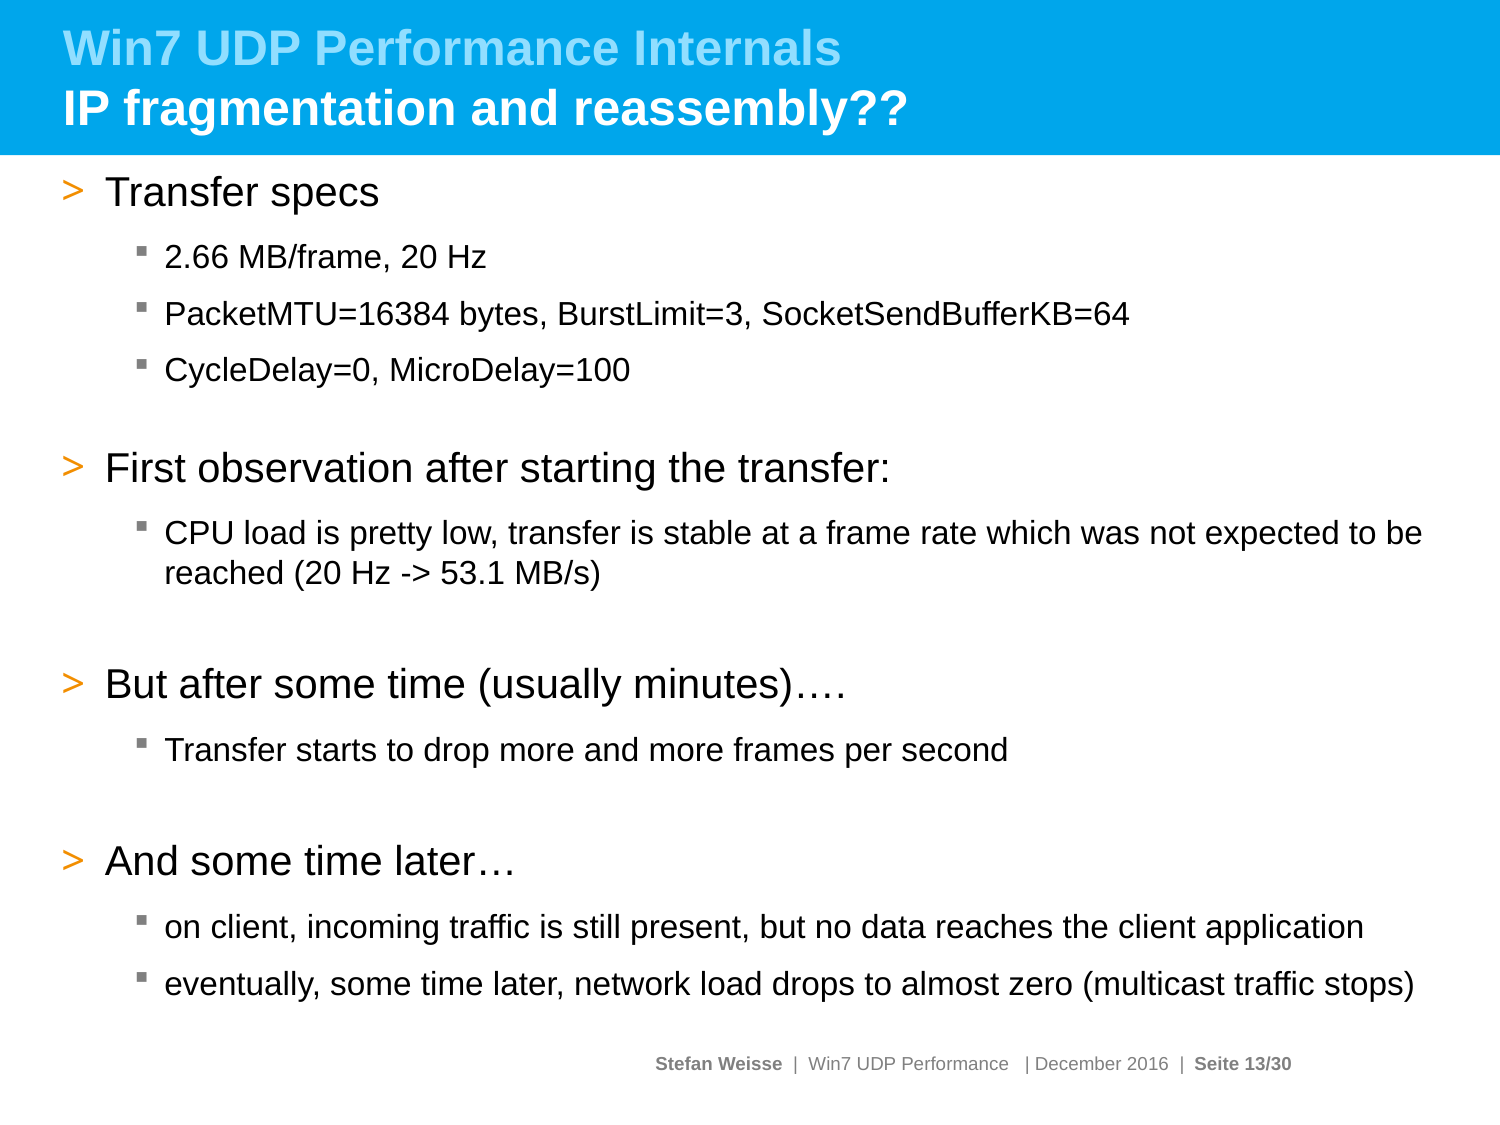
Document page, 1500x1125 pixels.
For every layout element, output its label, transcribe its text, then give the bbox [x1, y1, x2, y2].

list Transfer specs 2.66 MB/frame, 20 Hz PacketMTU=16384 bytes, BurstLimit=3, SocketSendBufferKB=64 CycleDelay=0, MicroDelay=100 First observation after starting the transfer: CPU load is pretty low, transfer is stable at a frame rate which was not expected to be reached (20 Hz -> 53.1 MB/s) But after some time (usually minutes)…. Transfer starts to drop more and more frames per second And some time later… on client, incoming traffic is still present, but no data reaches the client application eventually, some time later, network load drops to almost zero (multicast traffic stops) [46, 156, 1444, 1026]
title Win7 UDP Performance Internals IP fragmentation and reassembly?? [47, 13, 1446, 138]
